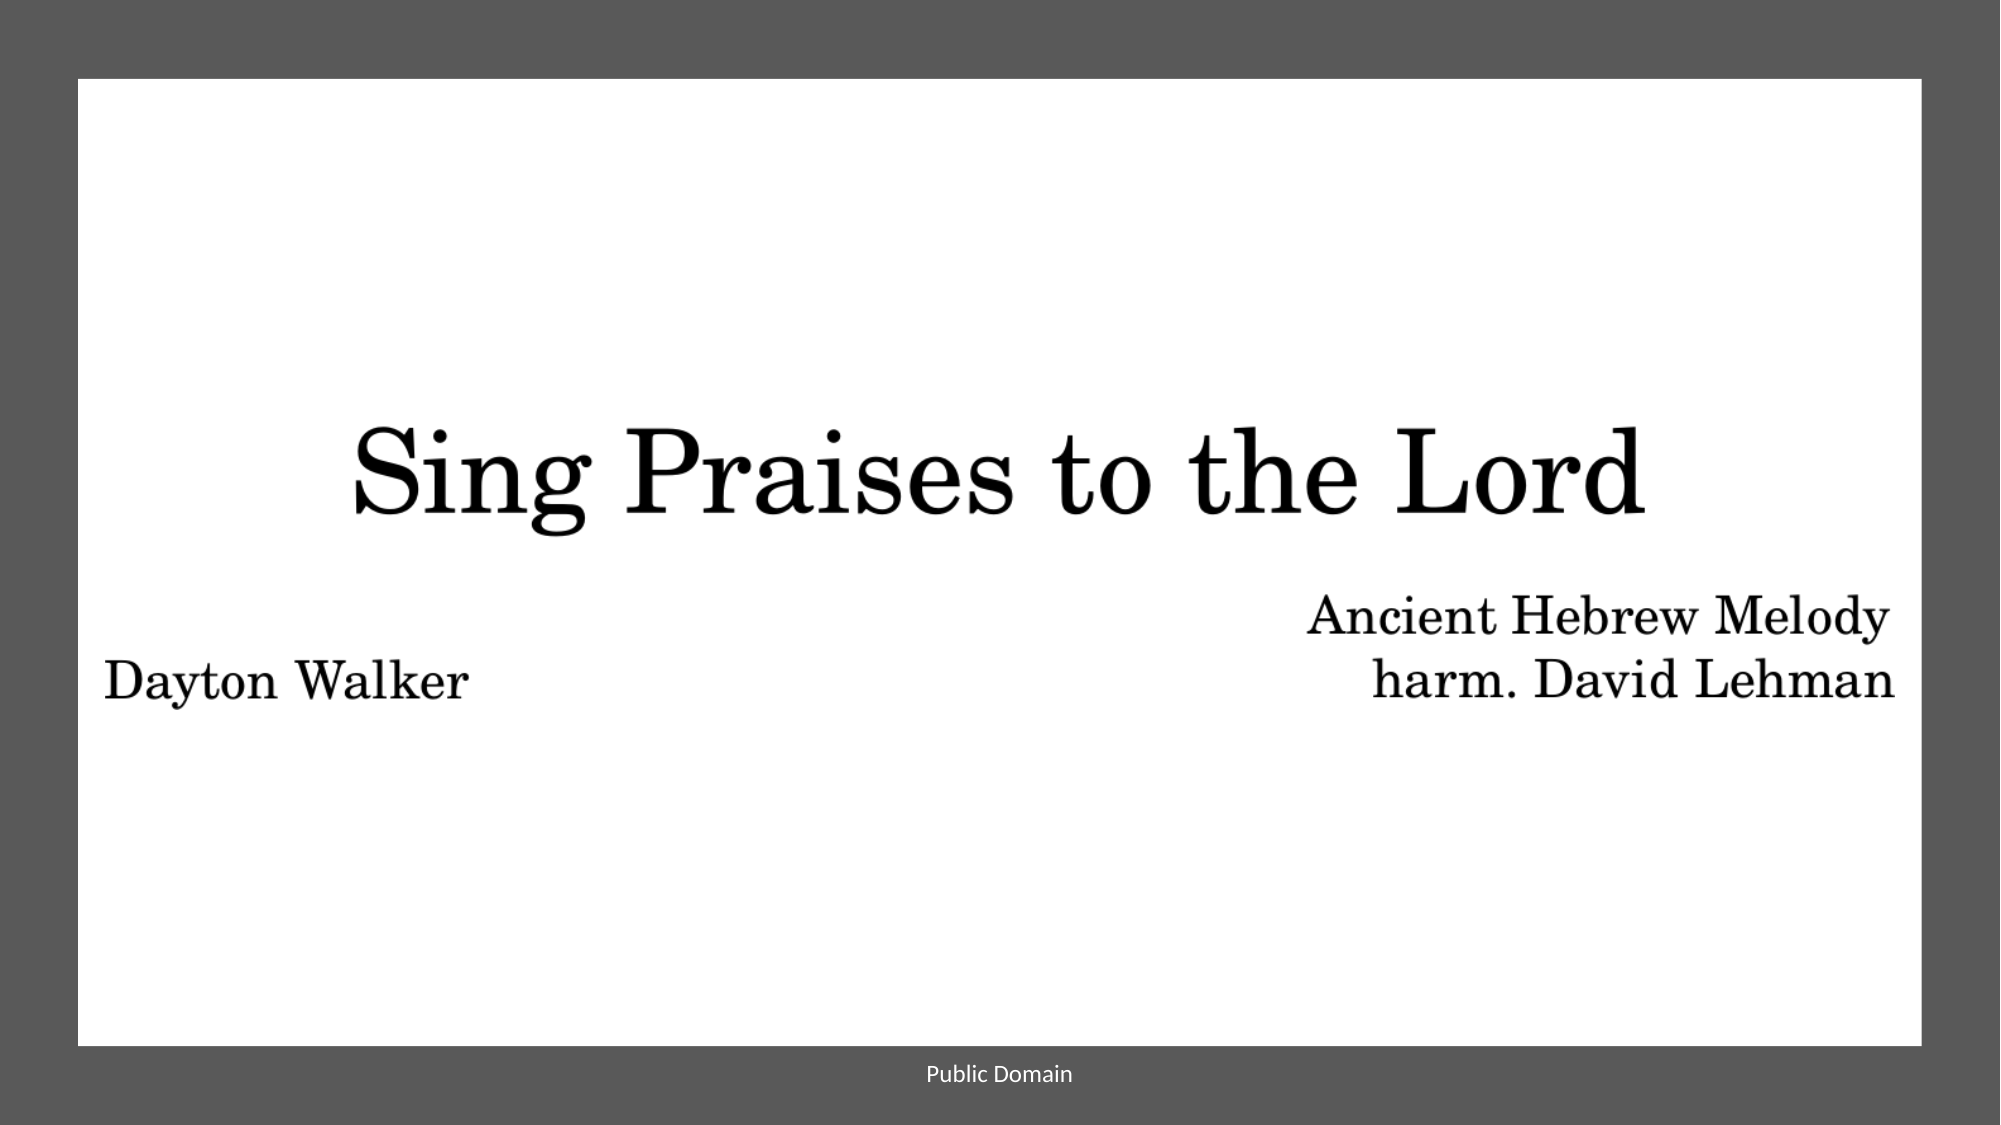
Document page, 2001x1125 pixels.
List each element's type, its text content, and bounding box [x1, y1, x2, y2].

footer Public Domain [662, 1042, 1338, 1103]
picture [105, 414, 1895, 710]
text_box [77, 78, 1923, 1047]
text_box [0, 0, 2000, 1125]
